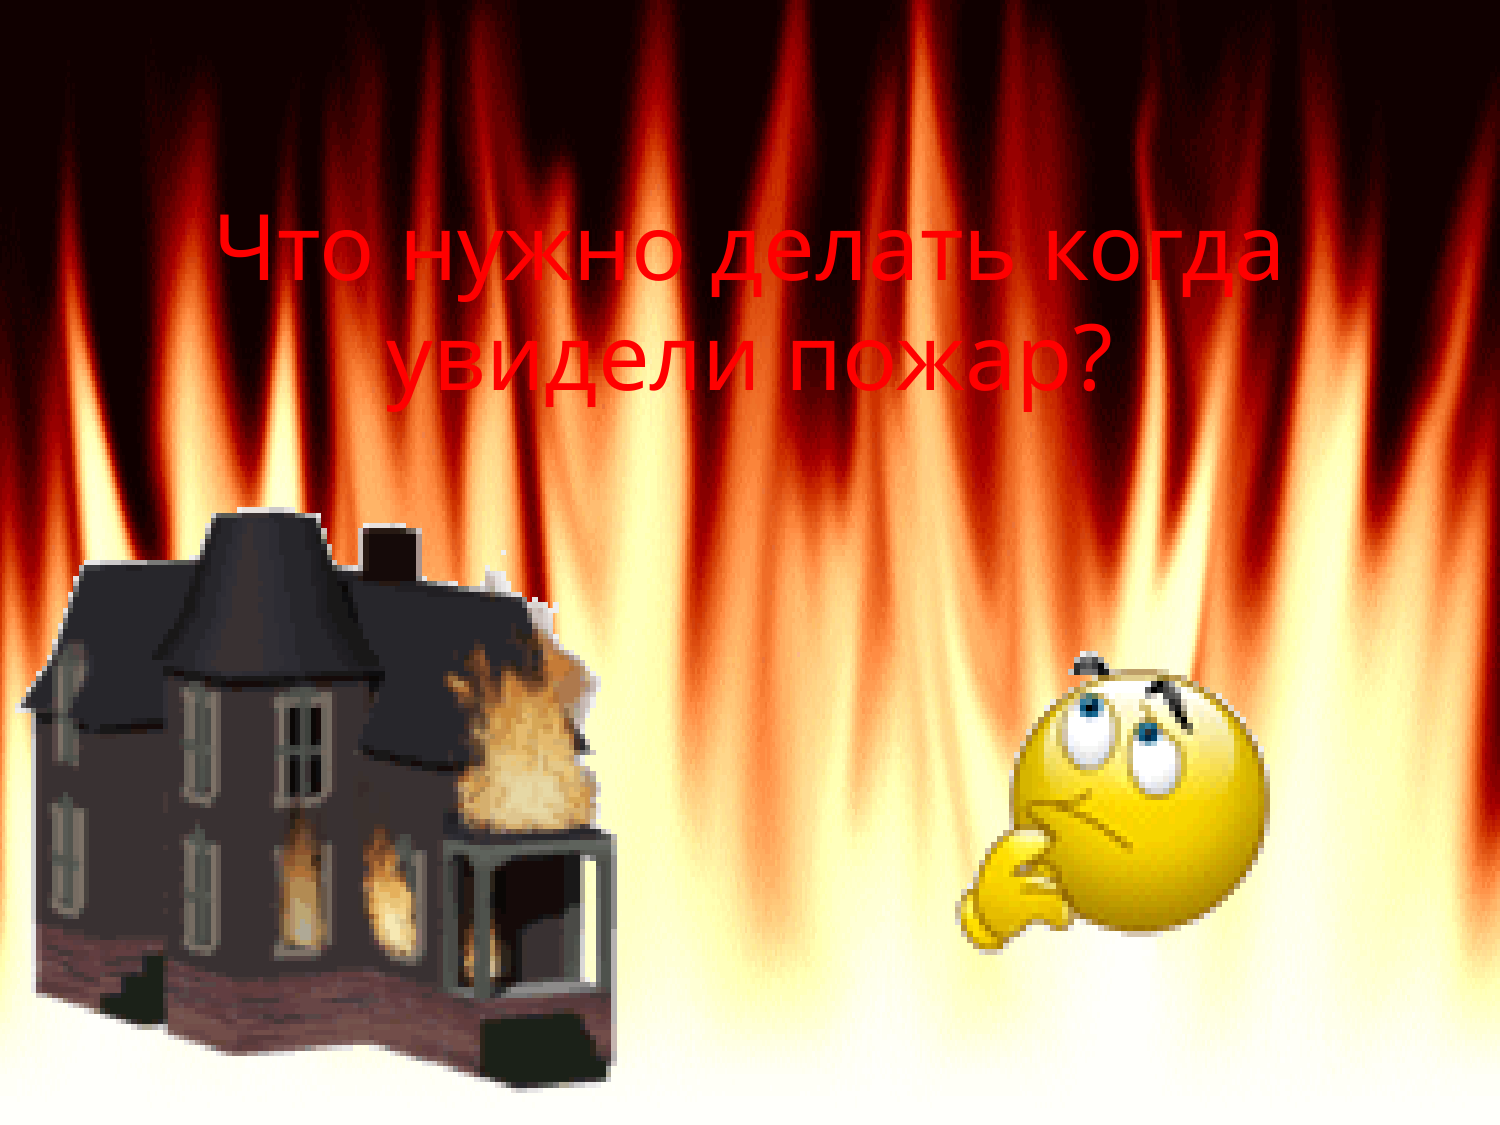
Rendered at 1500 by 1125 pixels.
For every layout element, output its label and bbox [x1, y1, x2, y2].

picture [0, 491, 633, 1125]
picture [913, 503, 1294, 985]
list [0, 0, 1500, 1125]
